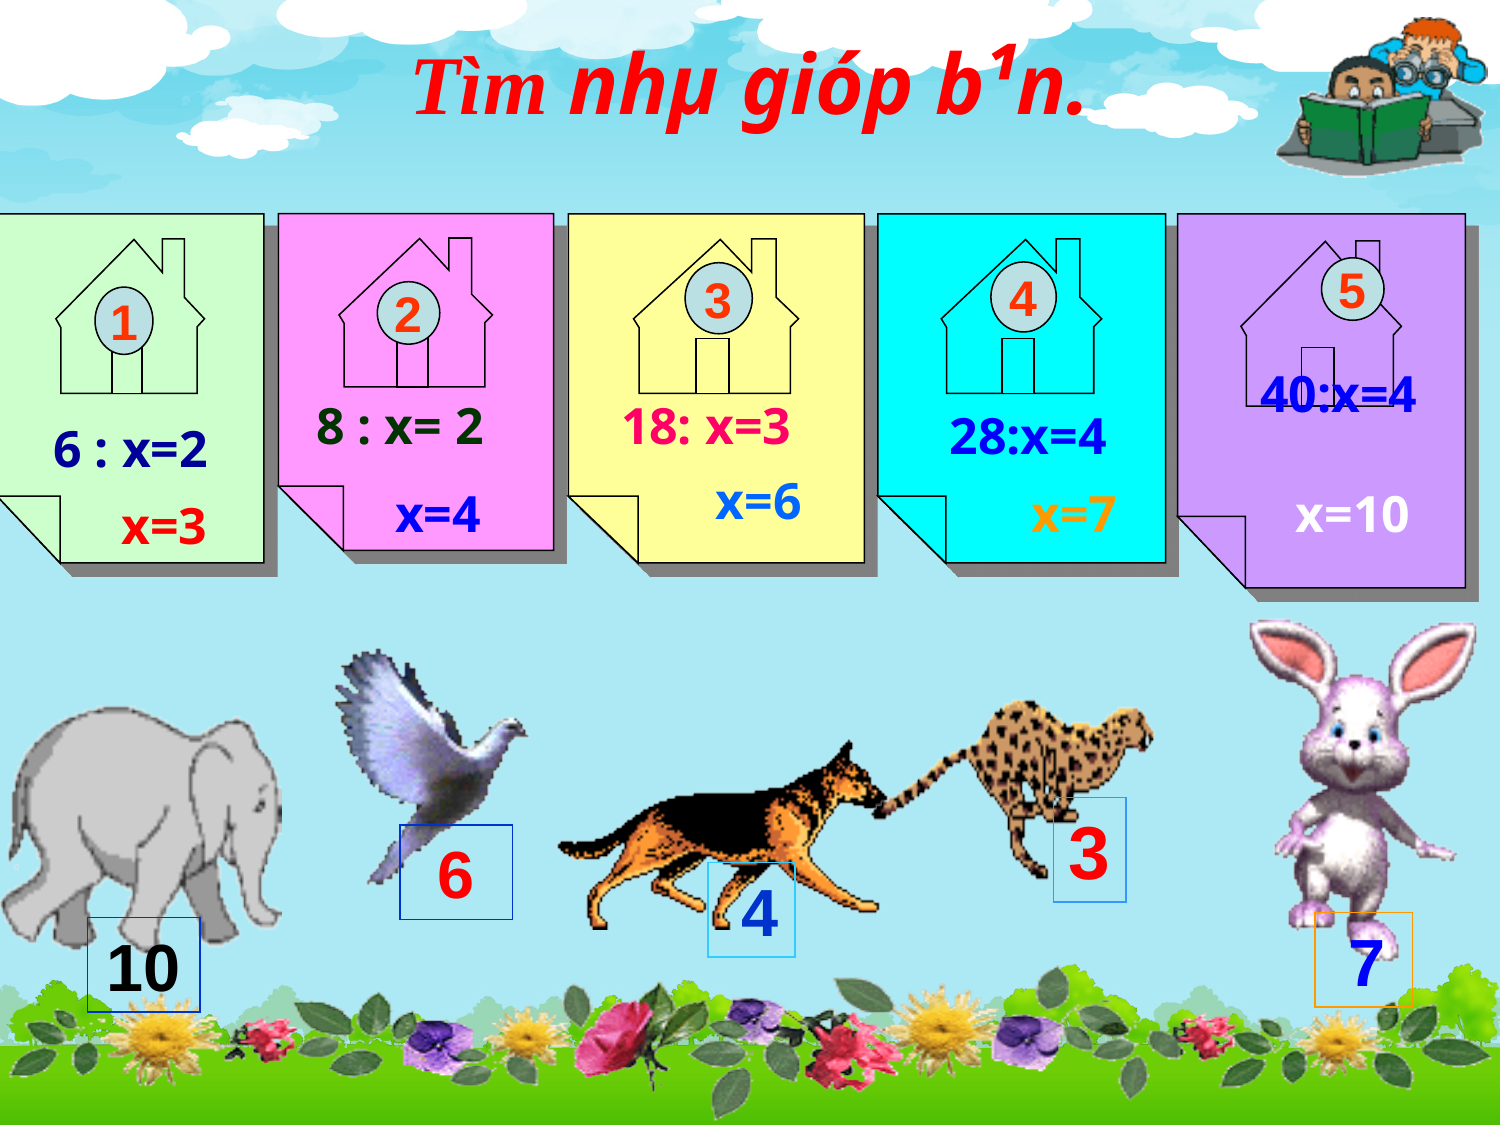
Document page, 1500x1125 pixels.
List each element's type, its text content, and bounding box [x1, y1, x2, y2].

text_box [828, 668, 1188, 905]
picture [0, 962, 1500, 1125]
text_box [274, 624, 663, 922]
text_box Tìm nhµ gióp b¹n. [0, 37, 1269, 125]
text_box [1176, 212, 1465, 588]
text_box [0, 174, 1500, 960]
picture [0, 0, 1500, 178]
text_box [553, 724, 891, 960]
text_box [0, 704, 283, 1015]
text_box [1213, 599, 1500, 1010]
text_box Tìm nhµ gióp b¹n. [1491, 37, 1500, 125]
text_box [214, 212, 487, 551]
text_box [489, 212, 864, 563]
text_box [876, 212, 1165, 563]
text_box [0, 212, 263, 563]
